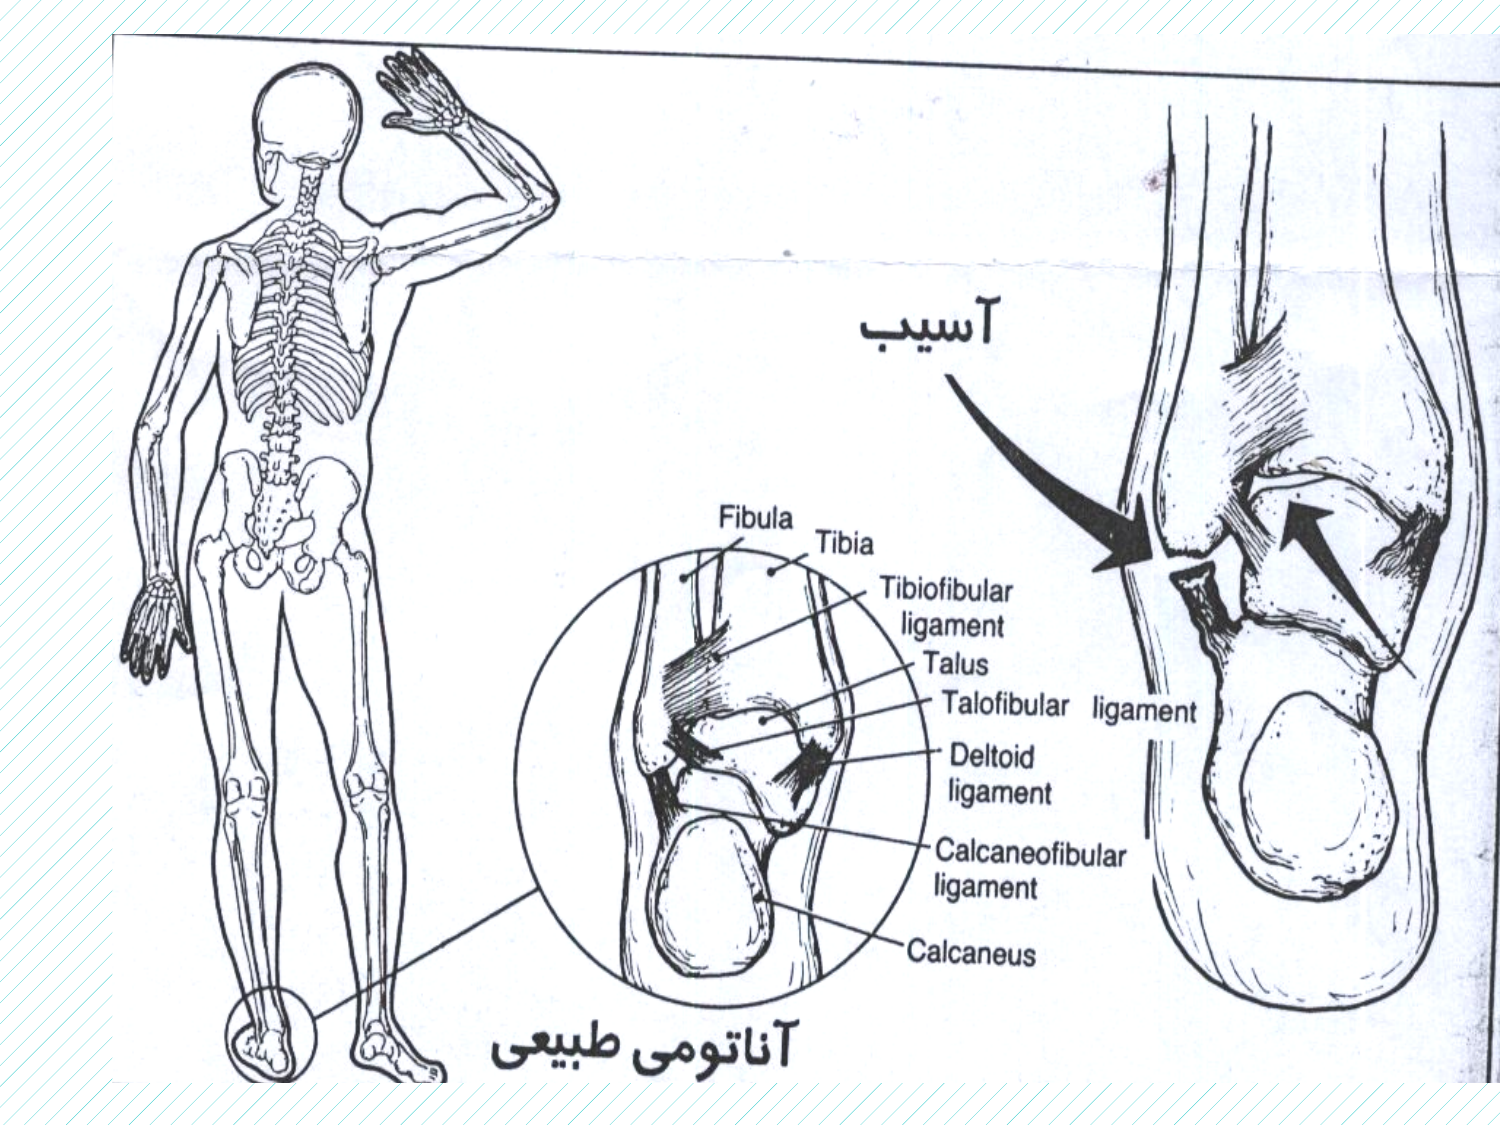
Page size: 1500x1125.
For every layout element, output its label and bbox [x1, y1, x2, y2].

list [111, 34, 1500, 1083]
